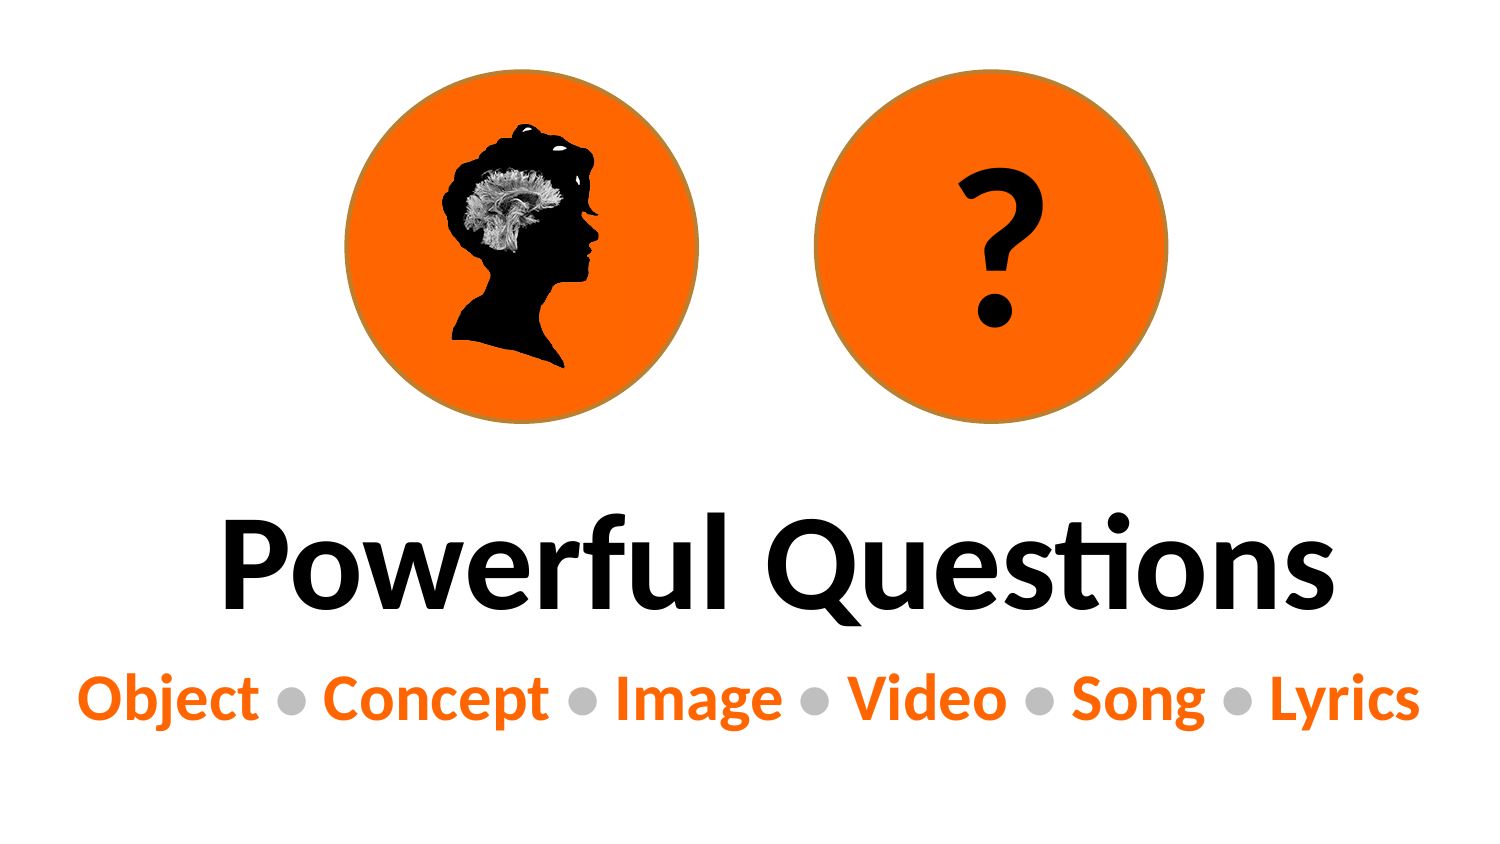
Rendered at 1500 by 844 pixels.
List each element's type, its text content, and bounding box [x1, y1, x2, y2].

text_box [344, 69, 700, 424]
text_box Object • Concept • Image • Video • Song • Lyrics [0, 646, 1500, 742]
picture [426, 113, 622, 384]
text_box ? [932, 89, 1069, 380]
text_box Powerful Questions [203, 464, 1354, 644]
text_box [813, 69, 1169, 424]
